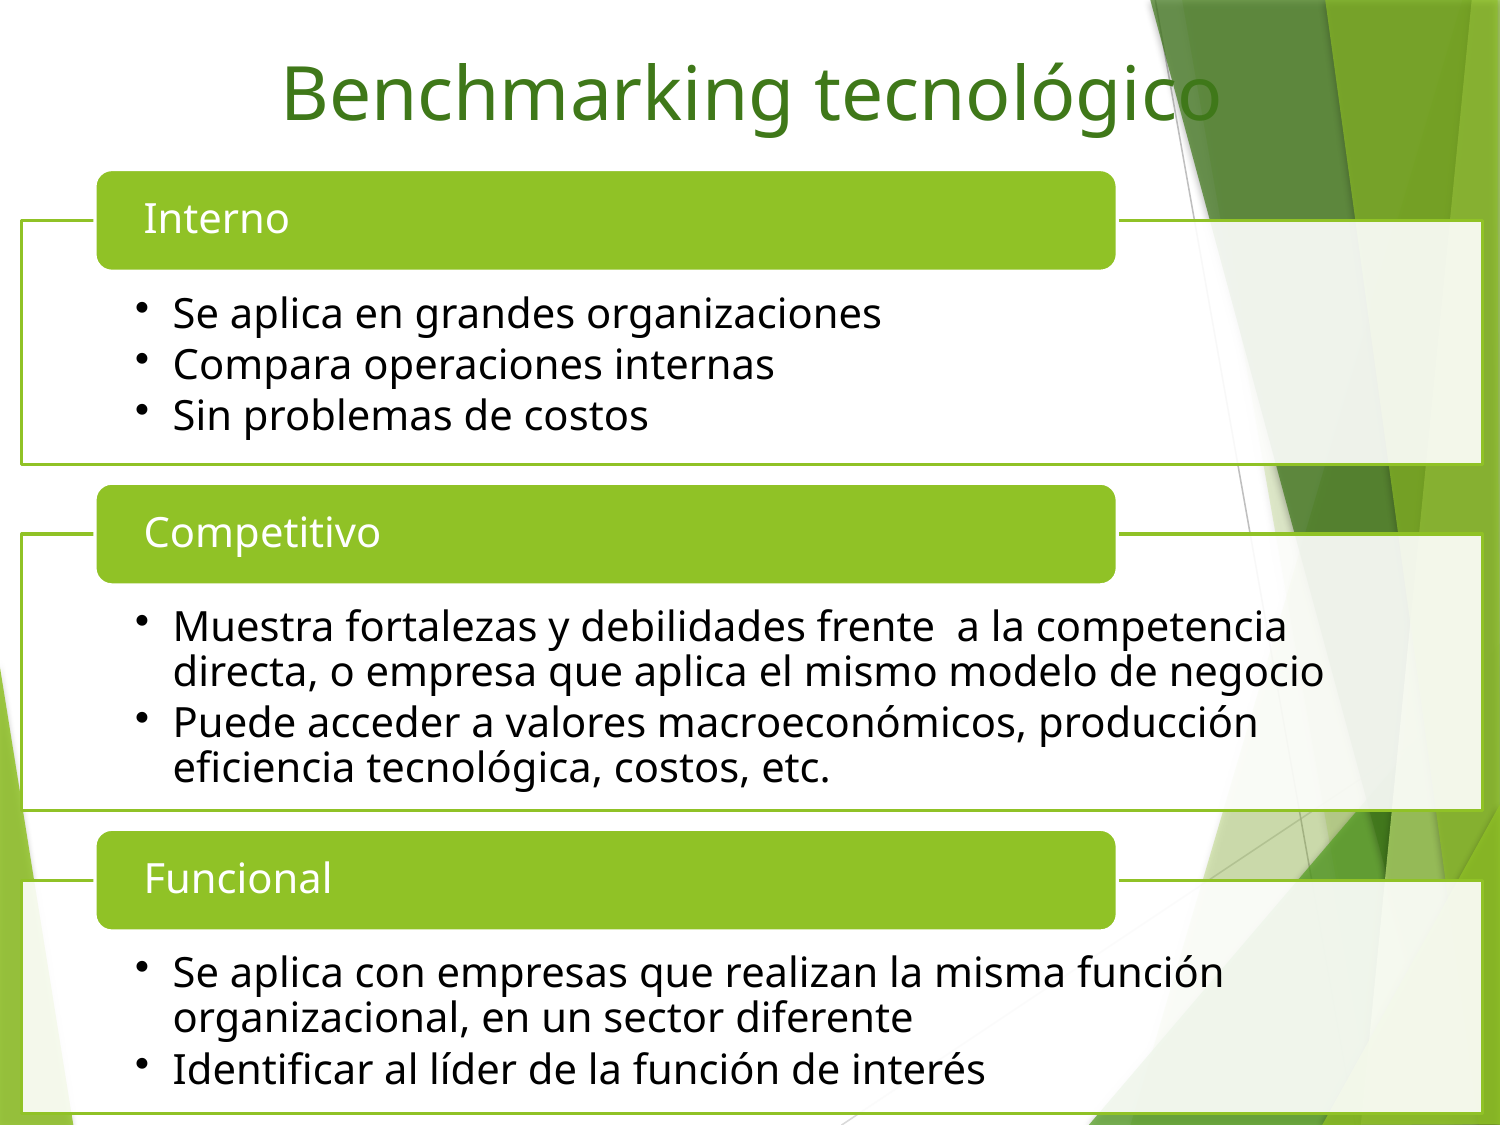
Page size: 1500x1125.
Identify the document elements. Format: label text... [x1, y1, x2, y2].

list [21, 158, 1483, 1125]
title Benchmarking tecnológico [76, 19, 1427, 158]
